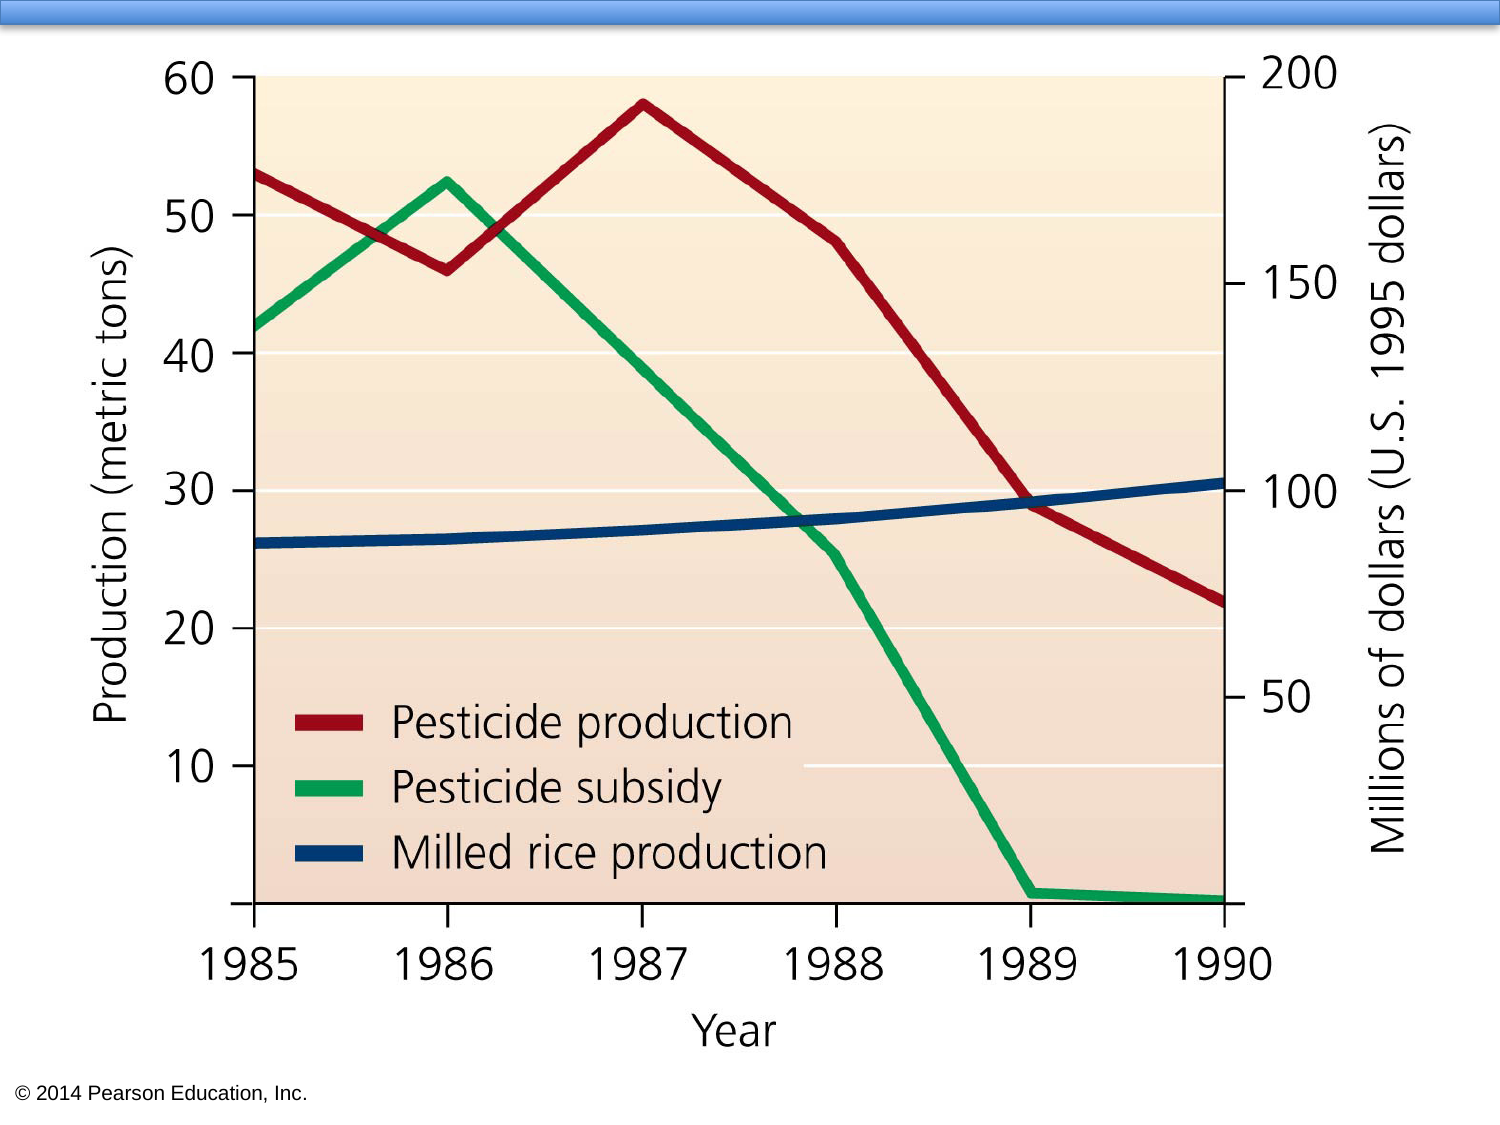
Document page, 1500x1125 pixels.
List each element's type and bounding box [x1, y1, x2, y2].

picture [83, 49, 1416, 1054]
